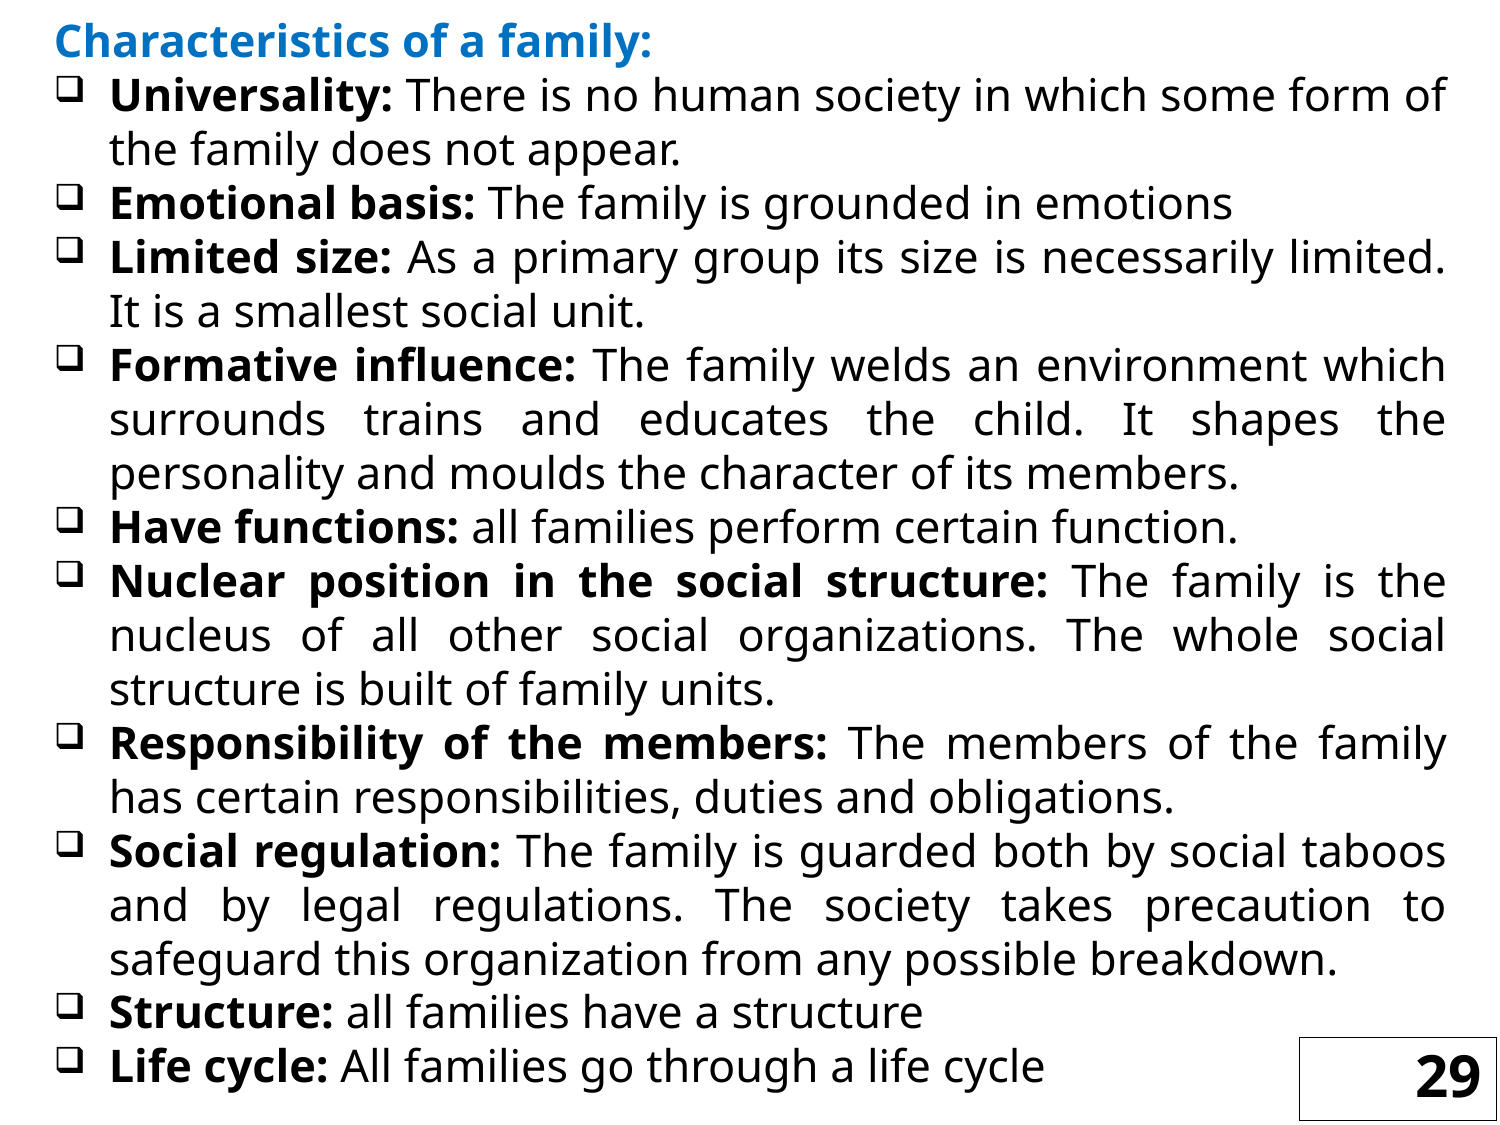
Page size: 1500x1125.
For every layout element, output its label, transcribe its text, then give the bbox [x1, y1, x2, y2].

slide_number 29 [1299, 1037, 1497, 1121]
list Characteristics of a family: Universality: There is no human society in which some form of the family does not appear. Emotional basis: The family is grounded in emotions Limited size: As a primary group its size is necessarily limited. It is a smallest social unit. Formative influence: The family welds an environment which surrounds trains and educates the child. It shapes the personality and moulds the character of its members. Have functions: all families perform certain function. Nuclear position in the social structure: The family is the nucleus of all other social organizations. The whole social structure is built of family units. Responsibility of the members: The members of the family has certain responsibilities, duties and obligations. Social regulation: The family is guarded both by social taboos and by legal regulations. The society takes precaution to safeguard this organization from any possible breakdown. Structure: all families have a structure Life cycle: All families go through a life cycle [39, 4, 1463, 1121]
